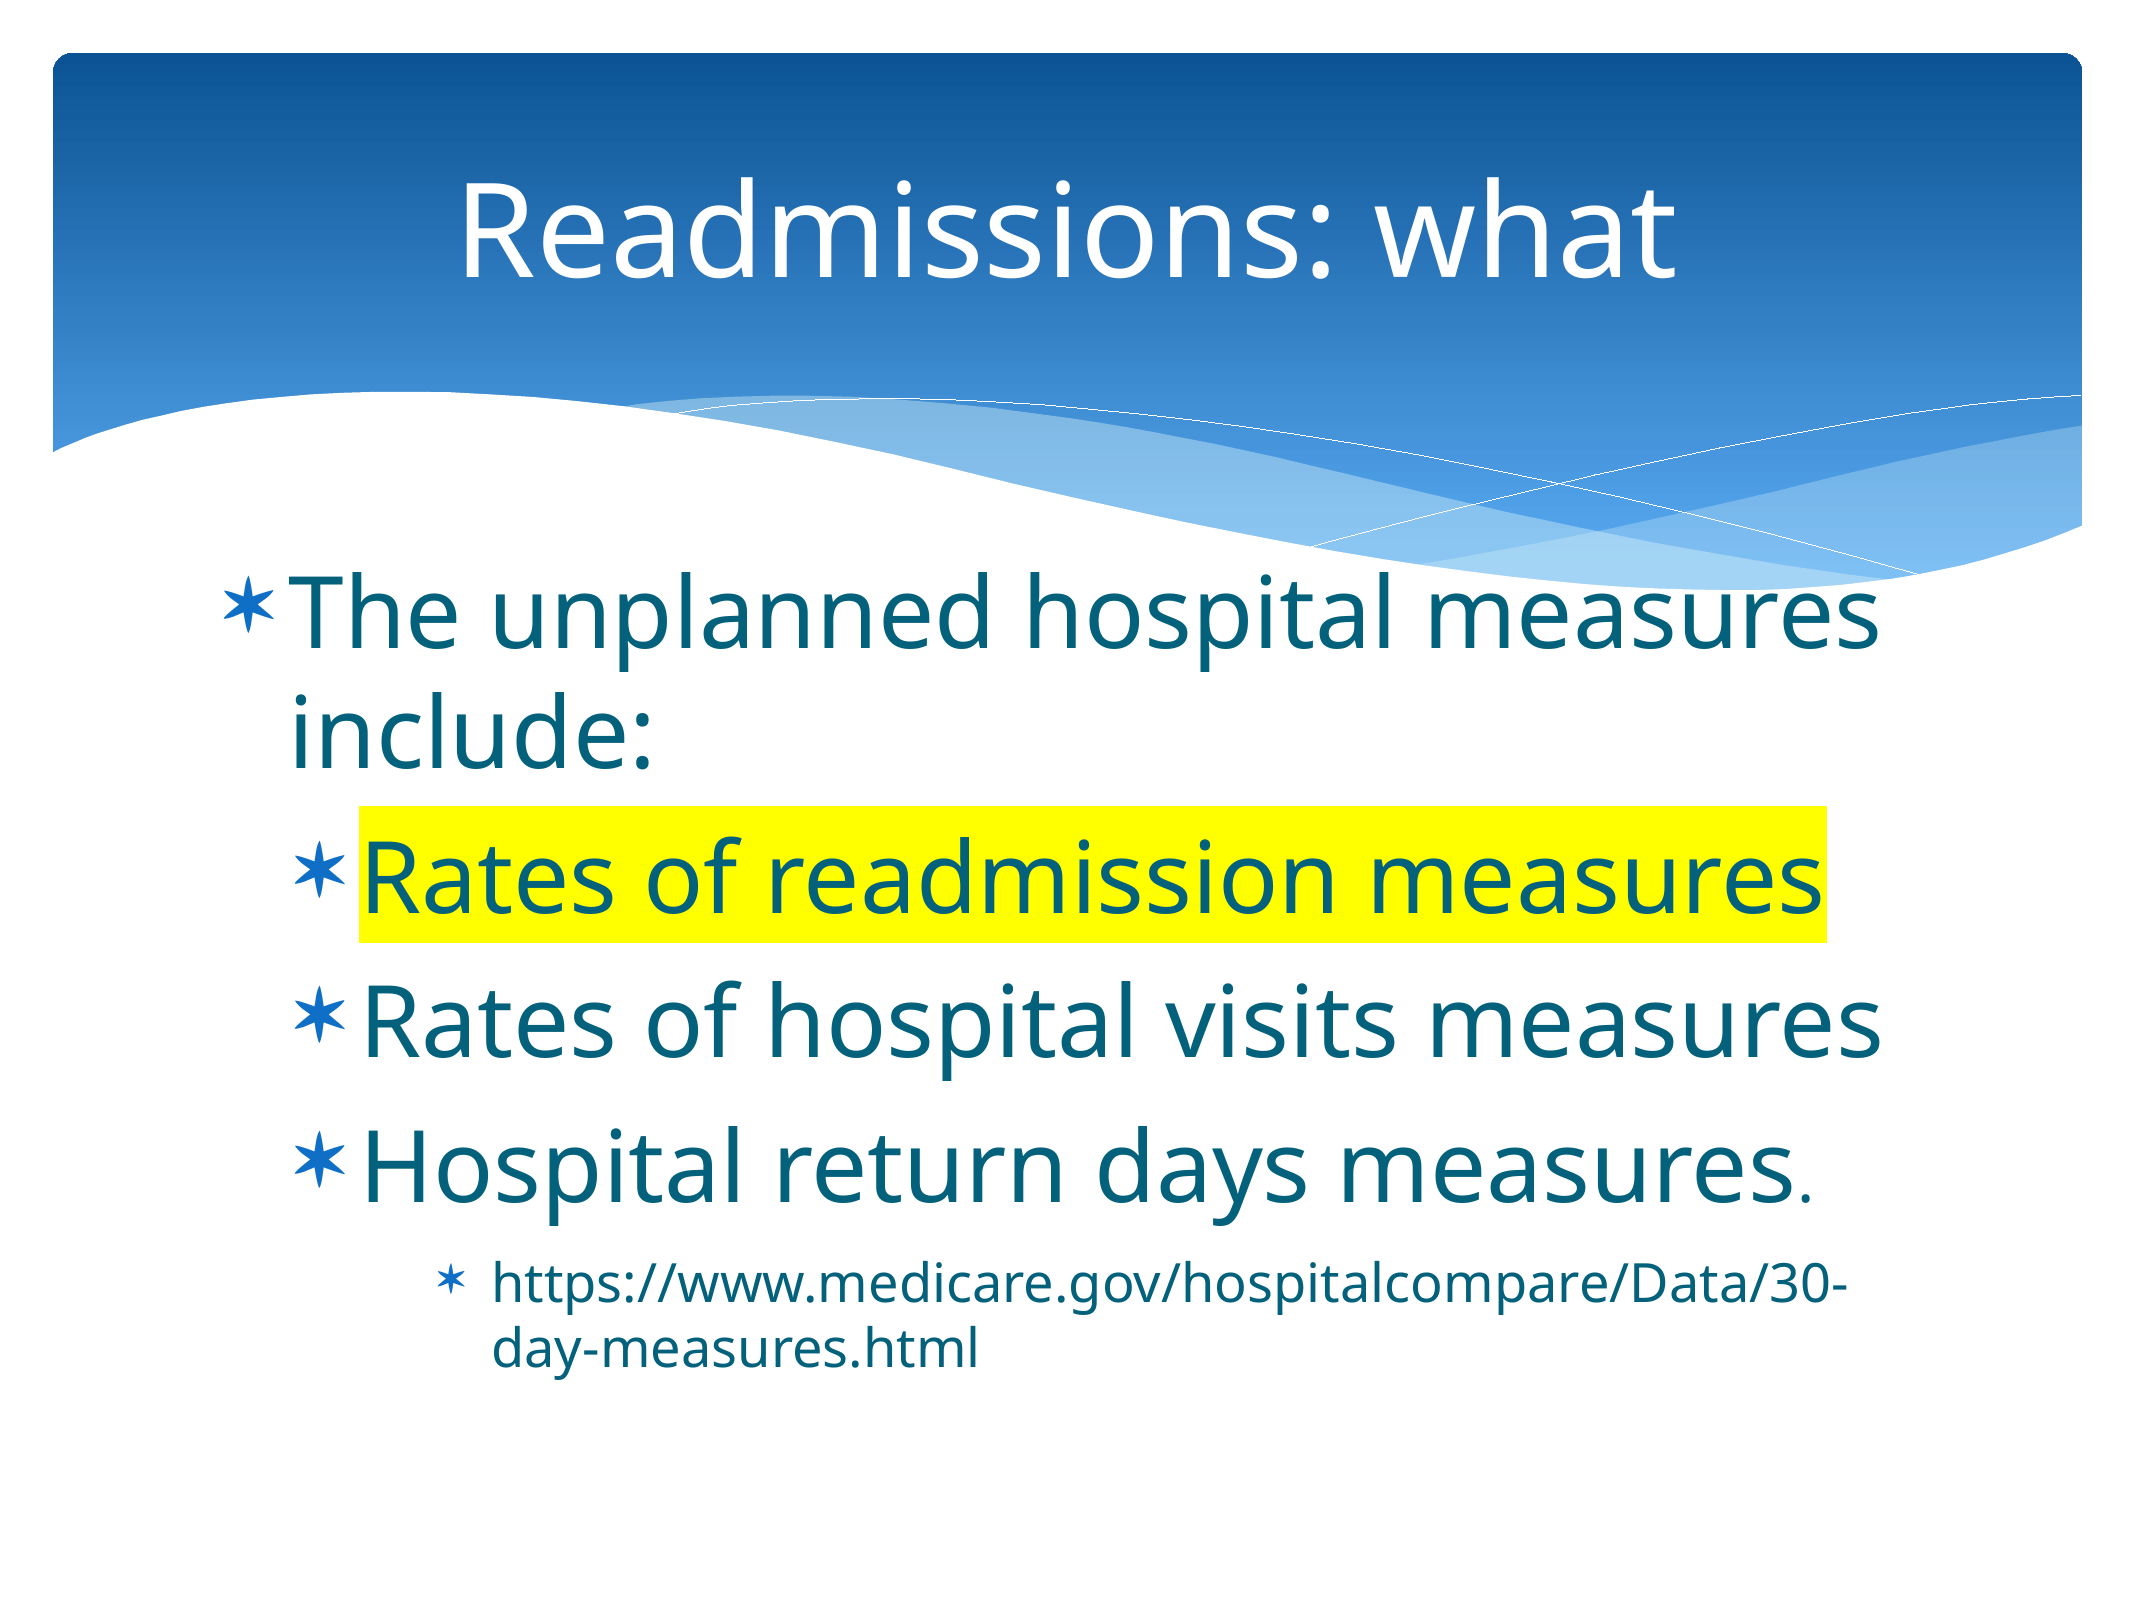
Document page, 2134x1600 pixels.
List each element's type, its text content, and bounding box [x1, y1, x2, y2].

list The unplanned hospital measures include: Rates of readmission measures Rates of hospital visits measures Hospital return days measures. https://www.medicare.gov/hospitalcompare/Data/30-day-measures.html [203, 537, 1932, 1430]
title Readmissions: what [106, 78, 2027, 372]
